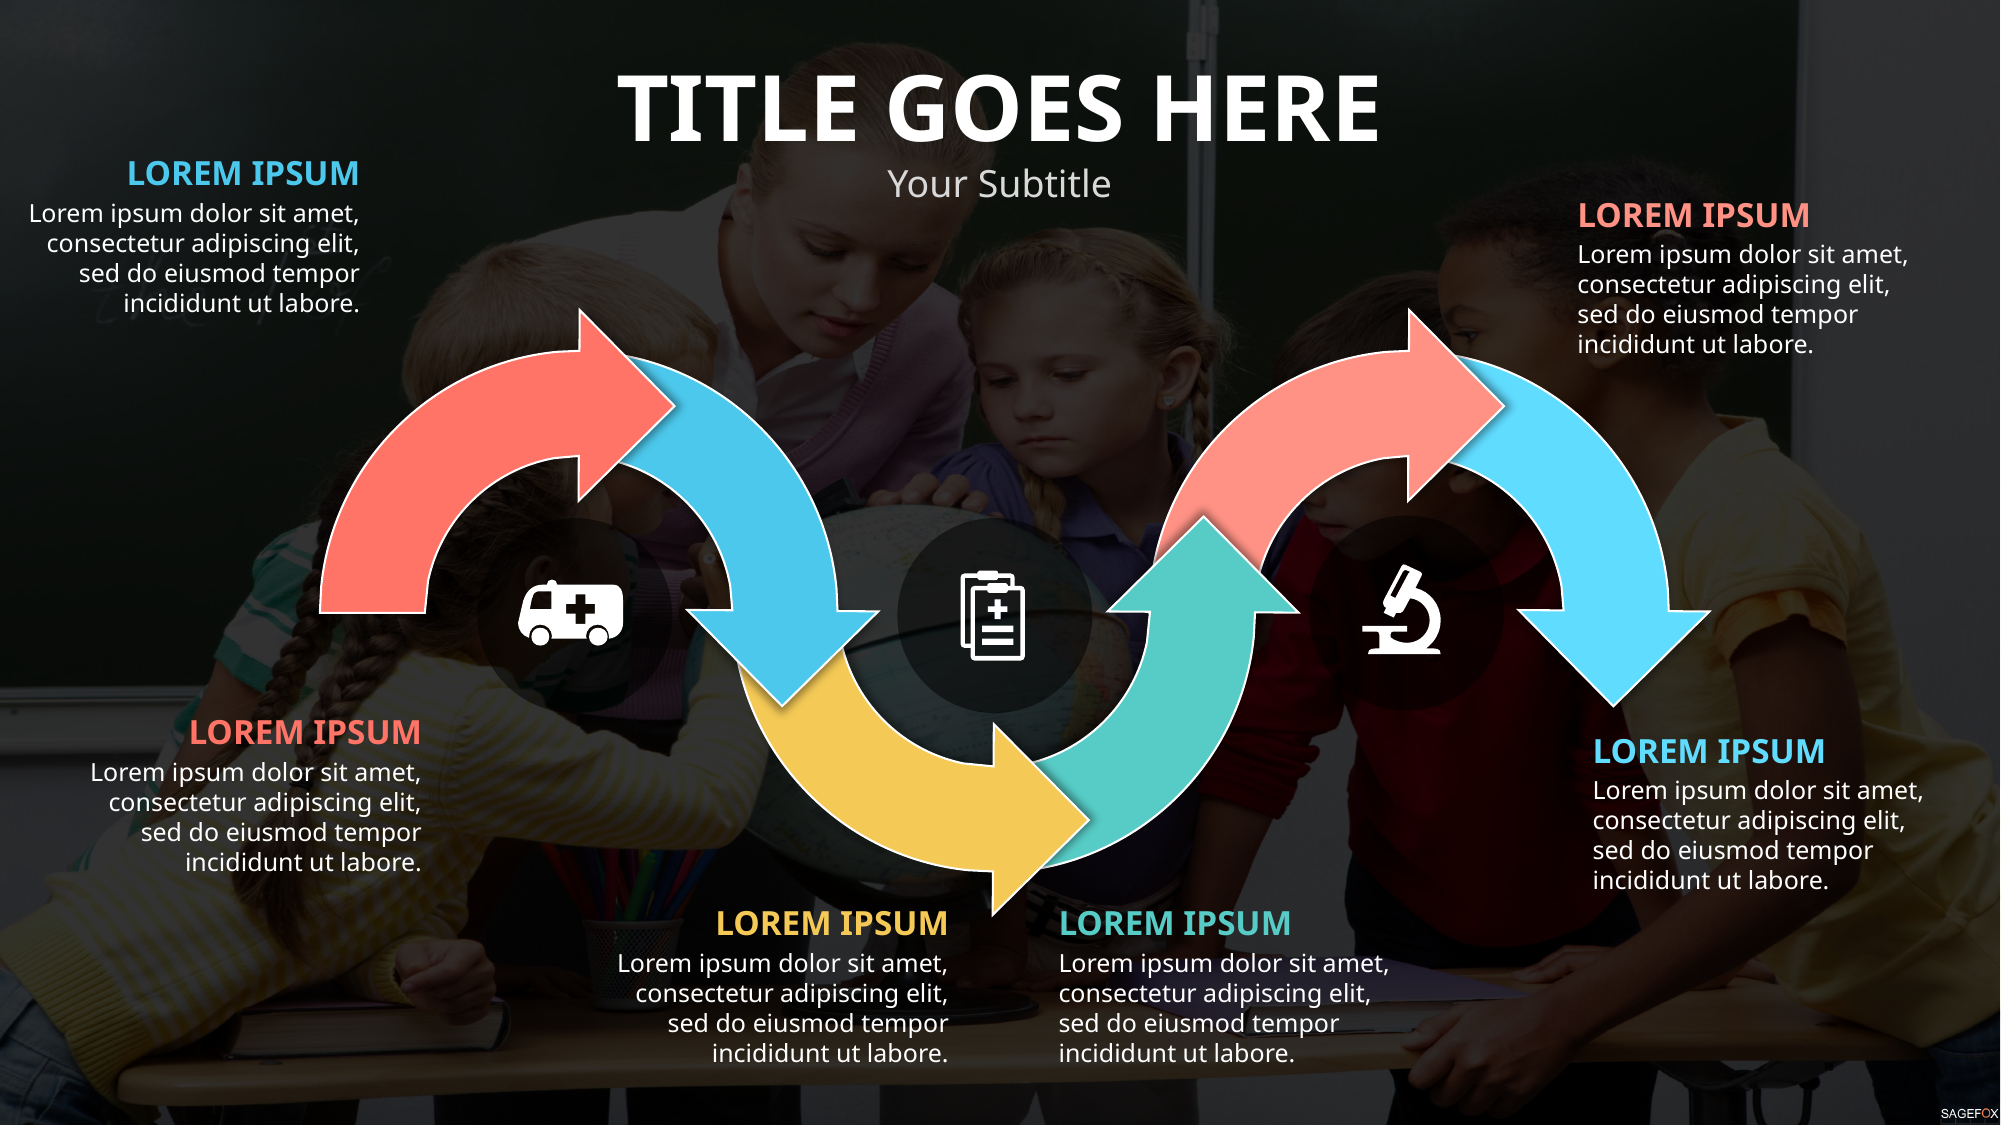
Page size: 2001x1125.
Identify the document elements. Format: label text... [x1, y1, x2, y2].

picture [0, 0, 2001, 1125]
text_box [1362, 564, 1441, 655]
text_box [1156, 307, 1506, 562]
text_box [741, 658, 1091, 918]
text_box LOREM IPSUM Lorem ipsum dolor sit amet, consectetur adipiscing elit, sed do eiusmod tempor incididunt ut labore. [1582, 724, 1944, 900]
text_box [630, 358, 881, 708]
text_box [318, 307, 677, 614]
text_box TITLE GOES HERE Your Subtitle [548, 42, 1452, 212]
text_box LOREM IPSUM Lorem ipsum dolor sit amet, consectetur adipiscing elit, sed do eiusmod tempor incididunt ut labore. [598, 897, 960, 1073]
text_box [1043, 515, 1301, 866]
text_box [896, 517, 1094, 715]
text_box LOREM IPSUM Lorem ipsum dolor sit amet, consectetur adipiscing elit, sed do eiusmod tempor incididunt ut labore. [9, 147, 371, 323]
text_box [476, 517, 674, 715]
text_box [1307, 514, 1506, 712]
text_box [960, 570, 1025, 661]
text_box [517, 579, 624, 646]
text_box [1460, 358, 1712, 708]
text_box LOREM IPSUM Lorem ipsum dolor sit amet, consectetur adipiscing elit, sed do eiusmod tempor incididunt ut labore. [70, 706, 433, 881]
text_box LOREM IPSUM Lorem ipsum dolor sit amet, consectetur adipiscing elit, sed do eiusmod tempor incididunt ut labore. [1567, 189, 1929, 364]
text_box LOREM IPSUM Lorem ipsum dolor sit amet, consectetur adipiscing elit, sed do eiusmod tempor incididunt ut labore. [1048, 897, 1410, 1073]
